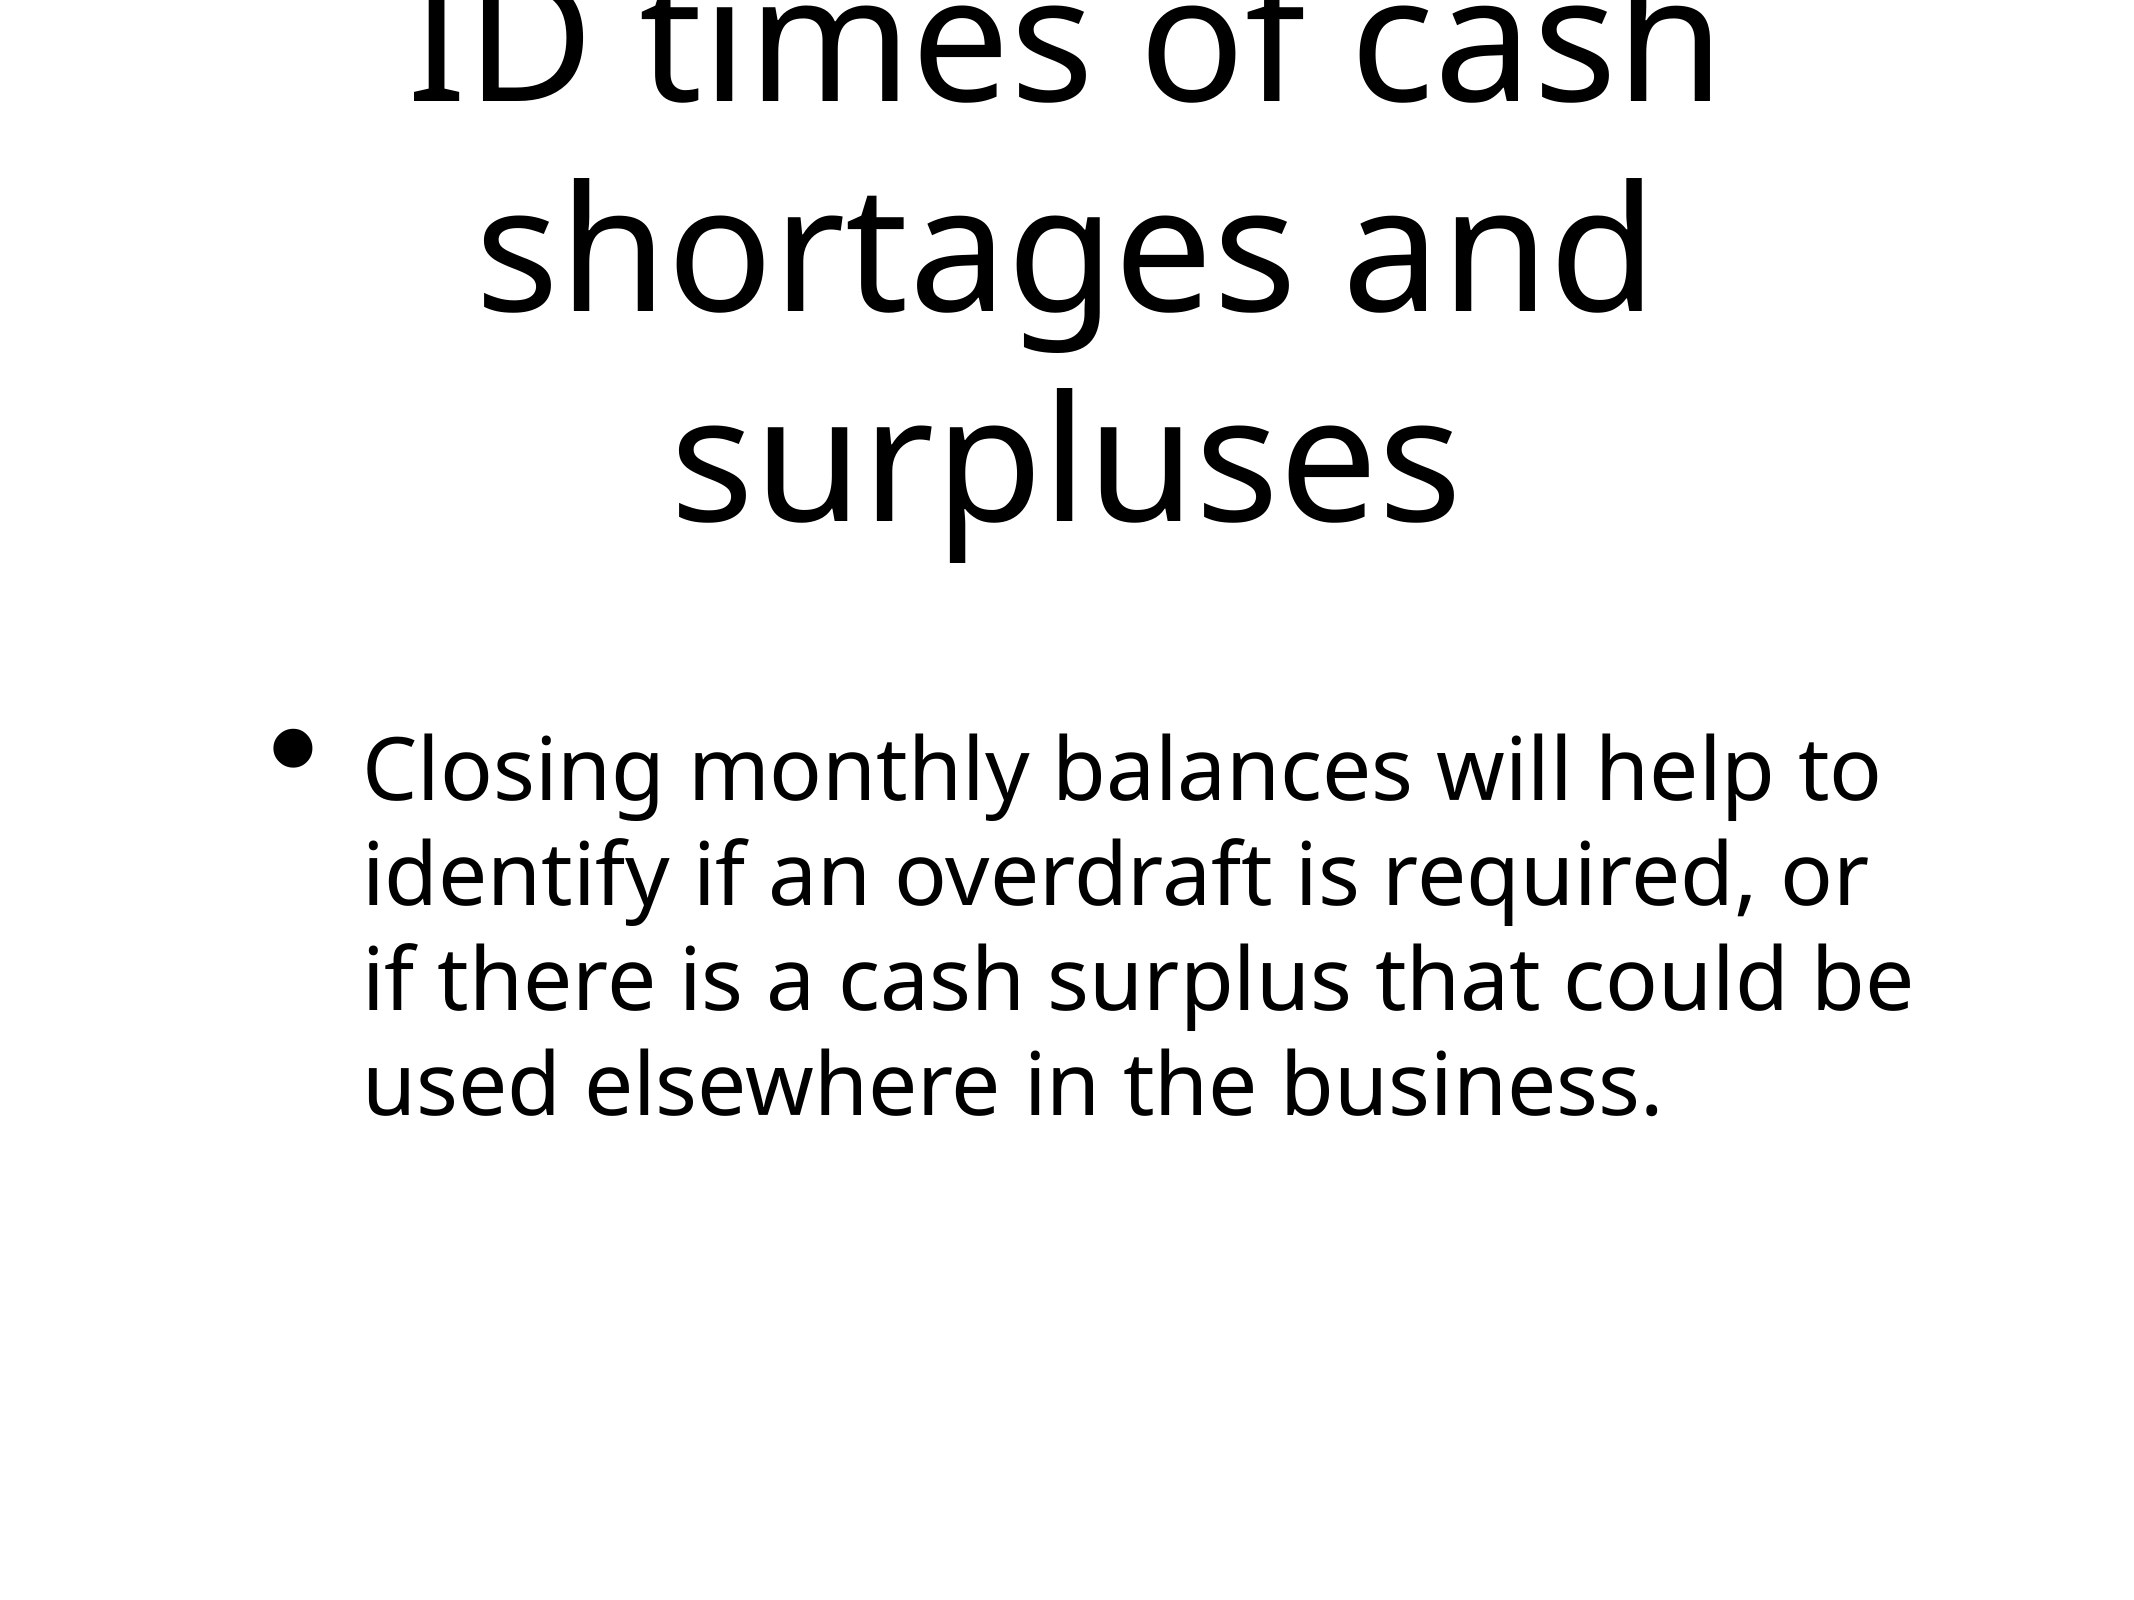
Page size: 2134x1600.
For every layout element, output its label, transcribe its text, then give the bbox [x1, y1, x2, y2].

list Closing monthly balances will help to identify if an overdraft is required, or if there is a cash surplus that could be used elsewhere in the business. [207, 453, 1926, 1393]
title ID times of cash shortages and surpluses [207, 41, 1926, 443]
